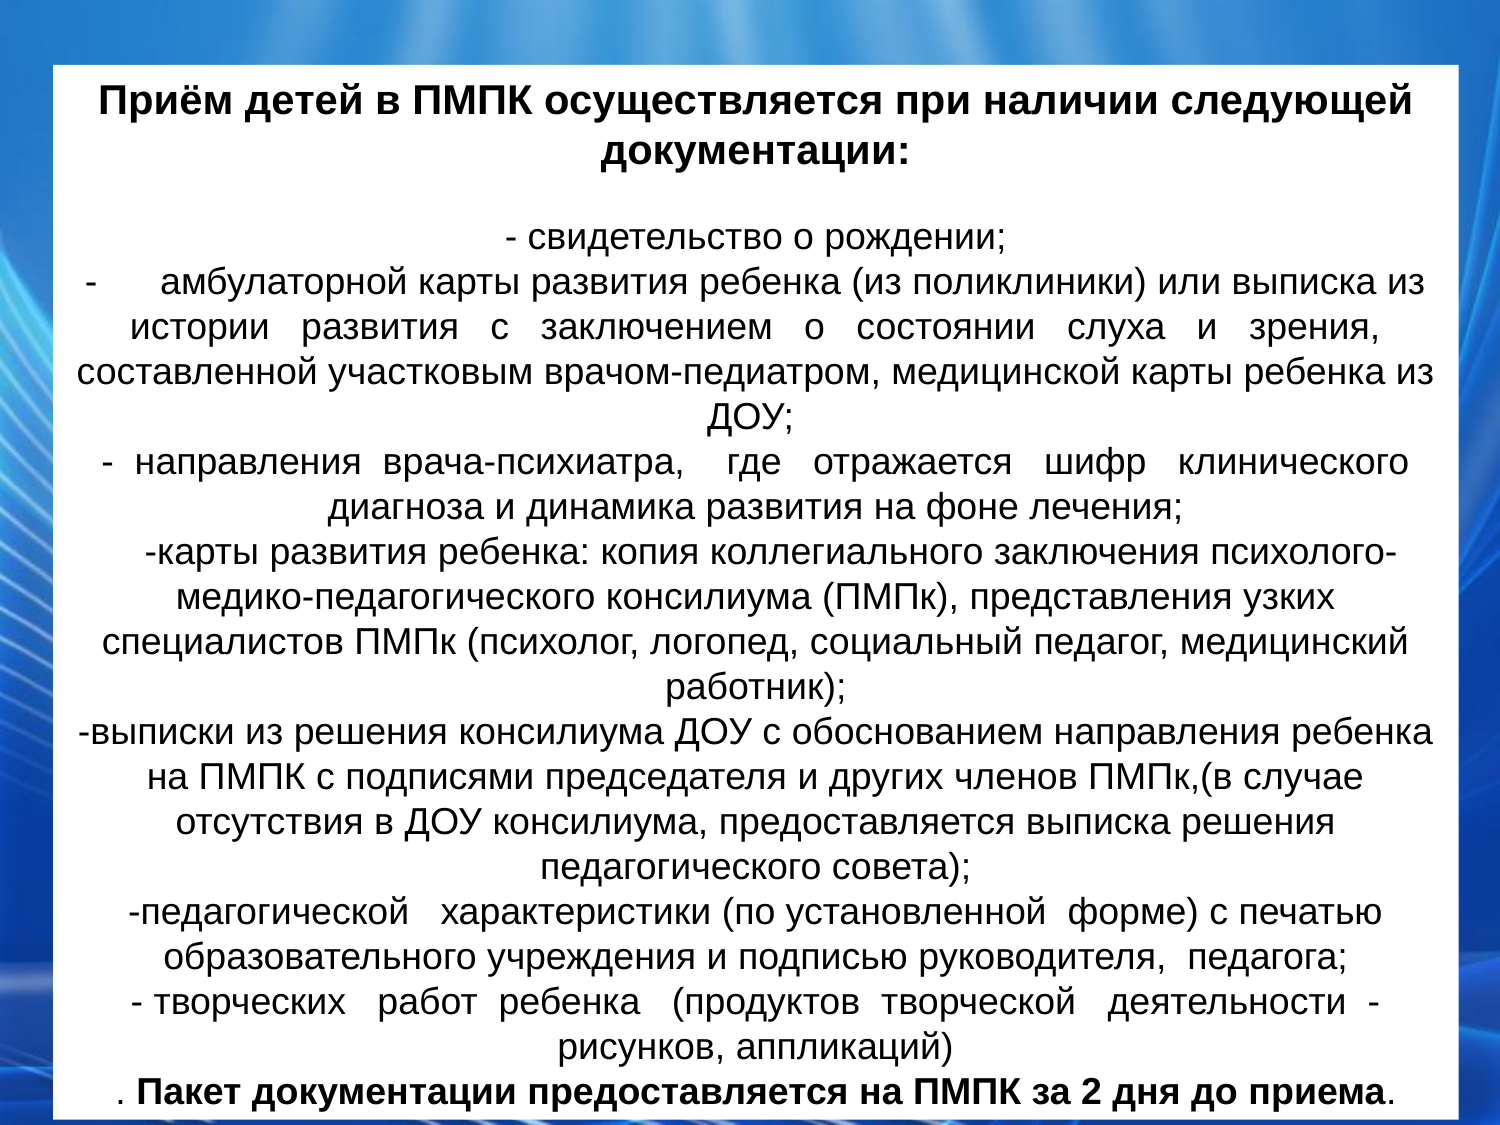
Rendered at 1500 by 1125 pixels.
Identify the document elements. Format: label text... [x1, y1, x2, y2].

picture [0, 0, 1500, 1125]
text_box Приём детей в ПМПК осуществляется при наличии следующей документации: - свидетельство о рождении; - амбулаторной карты развития ребенка (из поликлиники) или выписка из истории развития с заключением о состоянии слуха и зрения, составленной участковым врачом-педиатром, медицинской карты ребенка из ДОУ; - направления врача-психиатра, где отражается шифр клинического диагноза и динамика развития на фоне лечения; -карты развития ребенка: копия коллегиального заключения психолого-медико-педагогического консилиума (ПМПк), представления узких специалистов ПМПк (психолог, логопед, социальный педагог, медицинский работник); -выписки из решения консилиума ДОУ с обоснованием направления ребенка на ПМПК с подписями председателя и других членов ПМПк,(в случае отсутствия в ДОУ консилиума, предоставляется выписка решения педагогического совета); -педагогической характеристики (по установленной форме) с печатью образовательного учреждения и подписью руководителя, педагога; - творческих работ ребенка (продуктов творческой деятельности - рисунков, аппликаций) . Пакет документации предоставляется на ПМПК за 2 дня до приема. [53, 64, 1459, 1120]
